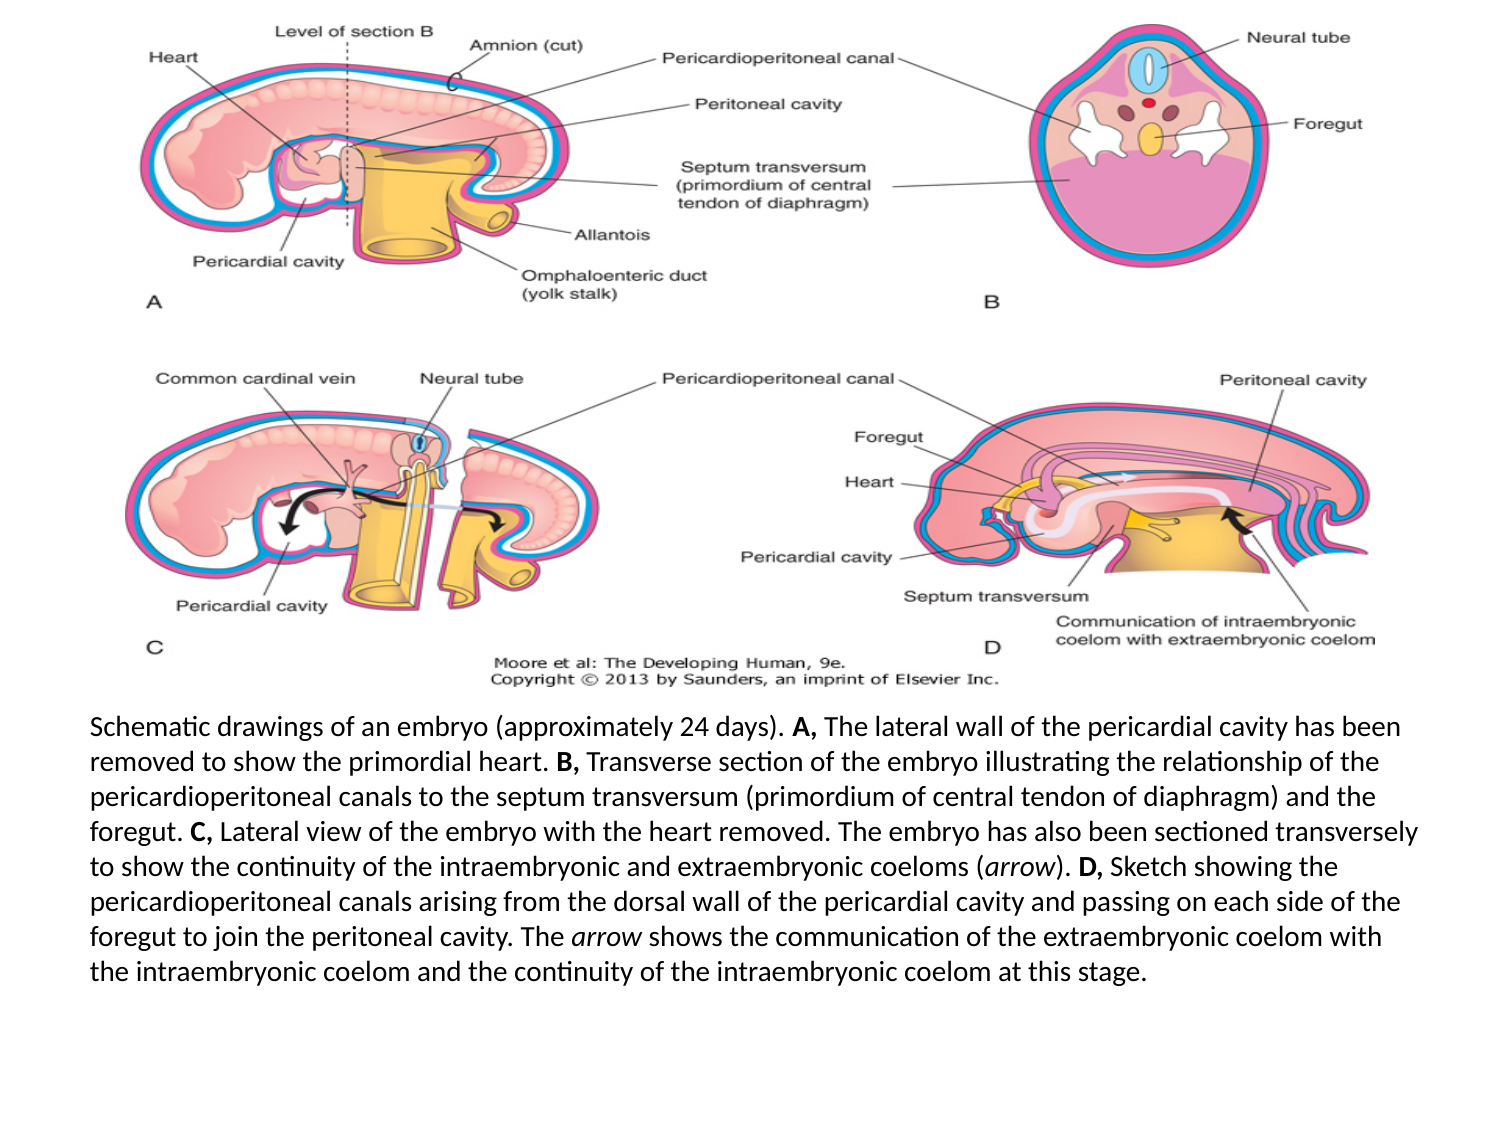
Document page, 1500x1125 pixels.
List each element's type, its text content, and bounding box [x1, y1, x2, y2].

text_box Schematic drawings of an embryo (approximately 24 days). A, The lateral wall of the pericardial cavity has been removed to show the primordial heart. B, Transverse section of the embryo illustrating the relationship of the pericardioperitoneal canals to the septum transversum (primordium of central tendon of diaphragm) and the foregut. C, Lateral view of the embryo with the heart removed. The embryo has also been sectioned transversely to show the continuity of the intraembryonic and extraembryonic coeloms (arrow). D, Sketch showing the pericardioperitoneal canals arising from the dorsal wall of the pericardial cavity and passing on each side of the foregut to join the peritoneal cavity. The arrow shows the communication of the extraembryonic coelom with the intraembryonic coelom and the continuity of the intraembryonic coelom at this stage. [74, 699, 1438, 995]
picture [124, 24, 1375, 688]
